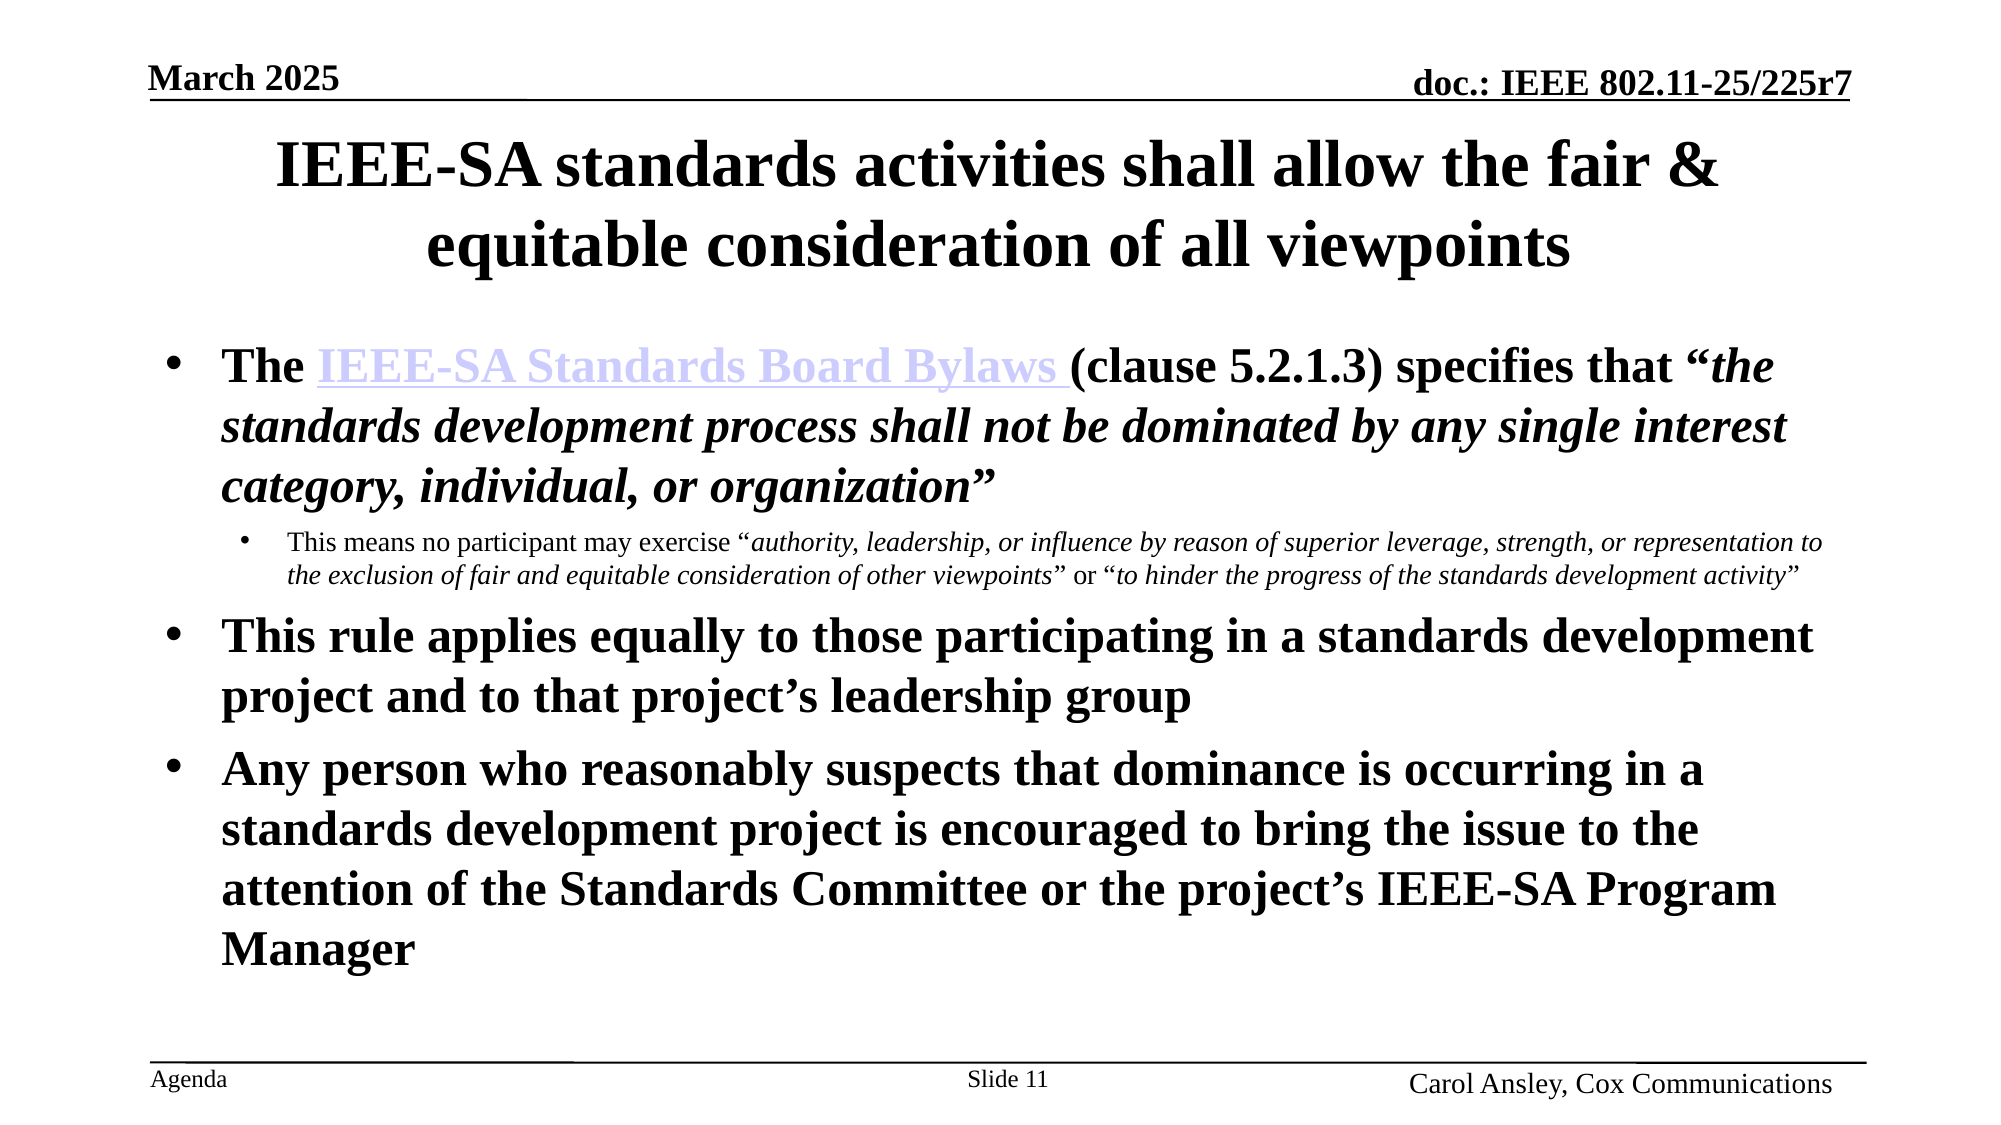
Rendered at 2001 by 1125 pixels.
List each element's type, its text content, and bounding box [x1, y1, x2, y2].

title IEEE-SA standards activities shall allow the fair & equitable consideration of all viewpoints [149, 112, 1850, 288]
list The IEEE-SA Standards Board Bylaws (clause 5.2.1.3) specifies that “the standards development process shall not be dominated by any single interest category, individual, or organization” This means no participant may exercise “authority, leadership, or influence by reason of superior leverage, strength, or representation to the exclusion of fair and equitable consideration of other viewpoints” or “to hinder the progress of the standards development activity” This rule applies equally to those participating in a standards development project and to that project’s leadership group Any person who reasonably suspects that dominance is occurring in a standards development project is encouraged to bring the issue to the attention of the Standards Committee or the project’s IEEE-SA Program Manager [149, 324, 1850, 1000]
slide_number Slide 11 [950, 1061, 1067, 1123]
